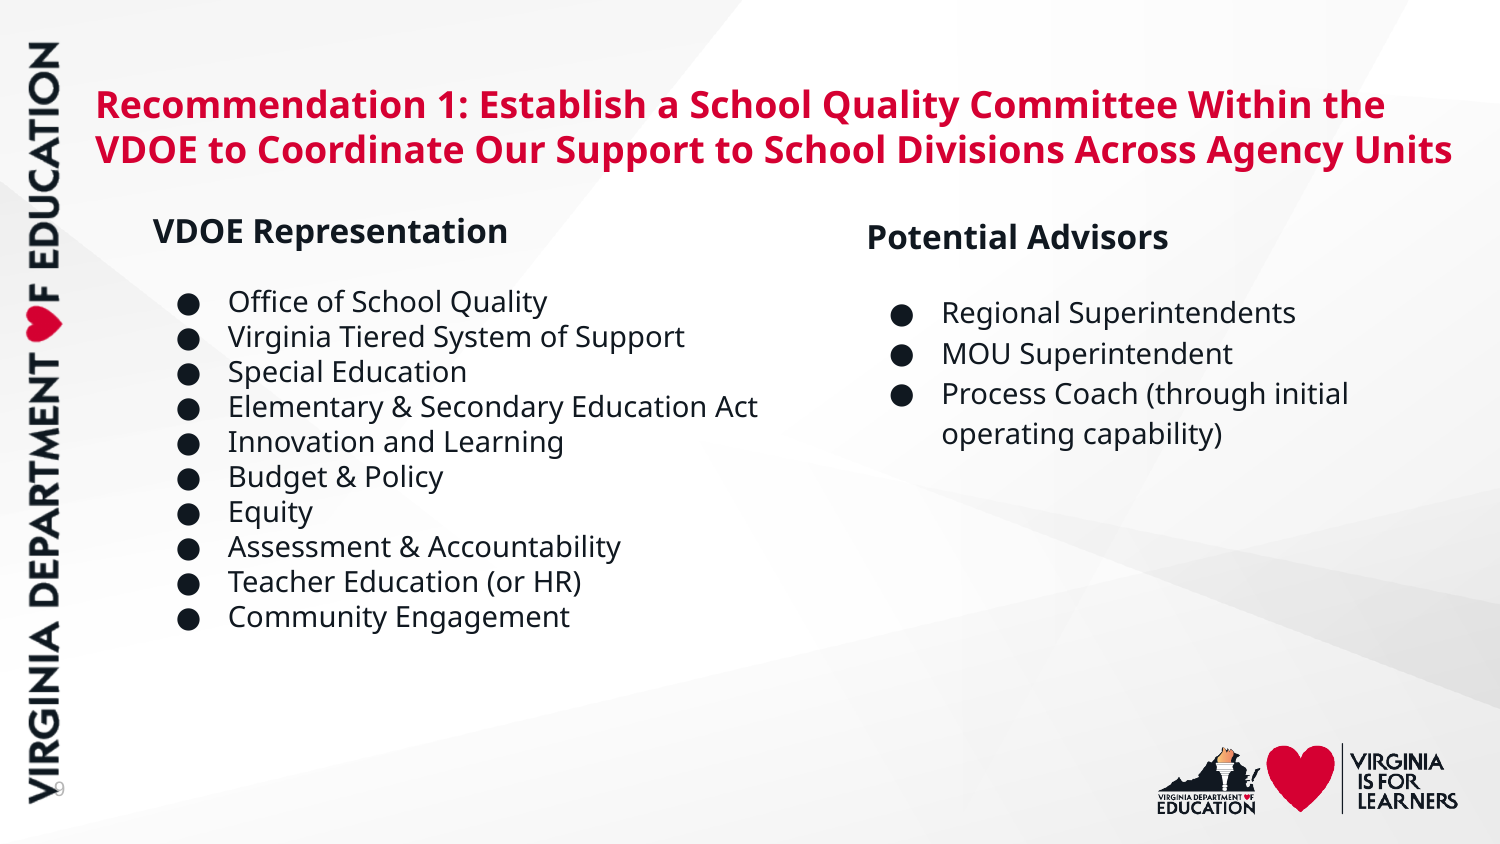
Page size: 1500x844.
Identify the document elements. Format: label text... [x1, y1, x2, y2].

title Recommendation 1: Establish a School Quality Committee Within the VDOE to Coordinate Our Support to School Divisions Across Agency Units [80, 65, 1478, 160]
list VDOE Representation Office of School Quality Virginia Tiered System of Support Special Education Elementary & Secondary Education Act Innovation and Learning Budget & Policy Equity Assessment & Accountability Teacher Education (or HR) Community Engagement [138, 195, 785, 756]
slide_number 9 [38, 755, 129, 821]
list Potential Advisors Regional Superintendents MOU Superintendent Process Coach (through initial operating capability) [851, 195, 1458, 756]
picture [0, 0, 1500, 844]
